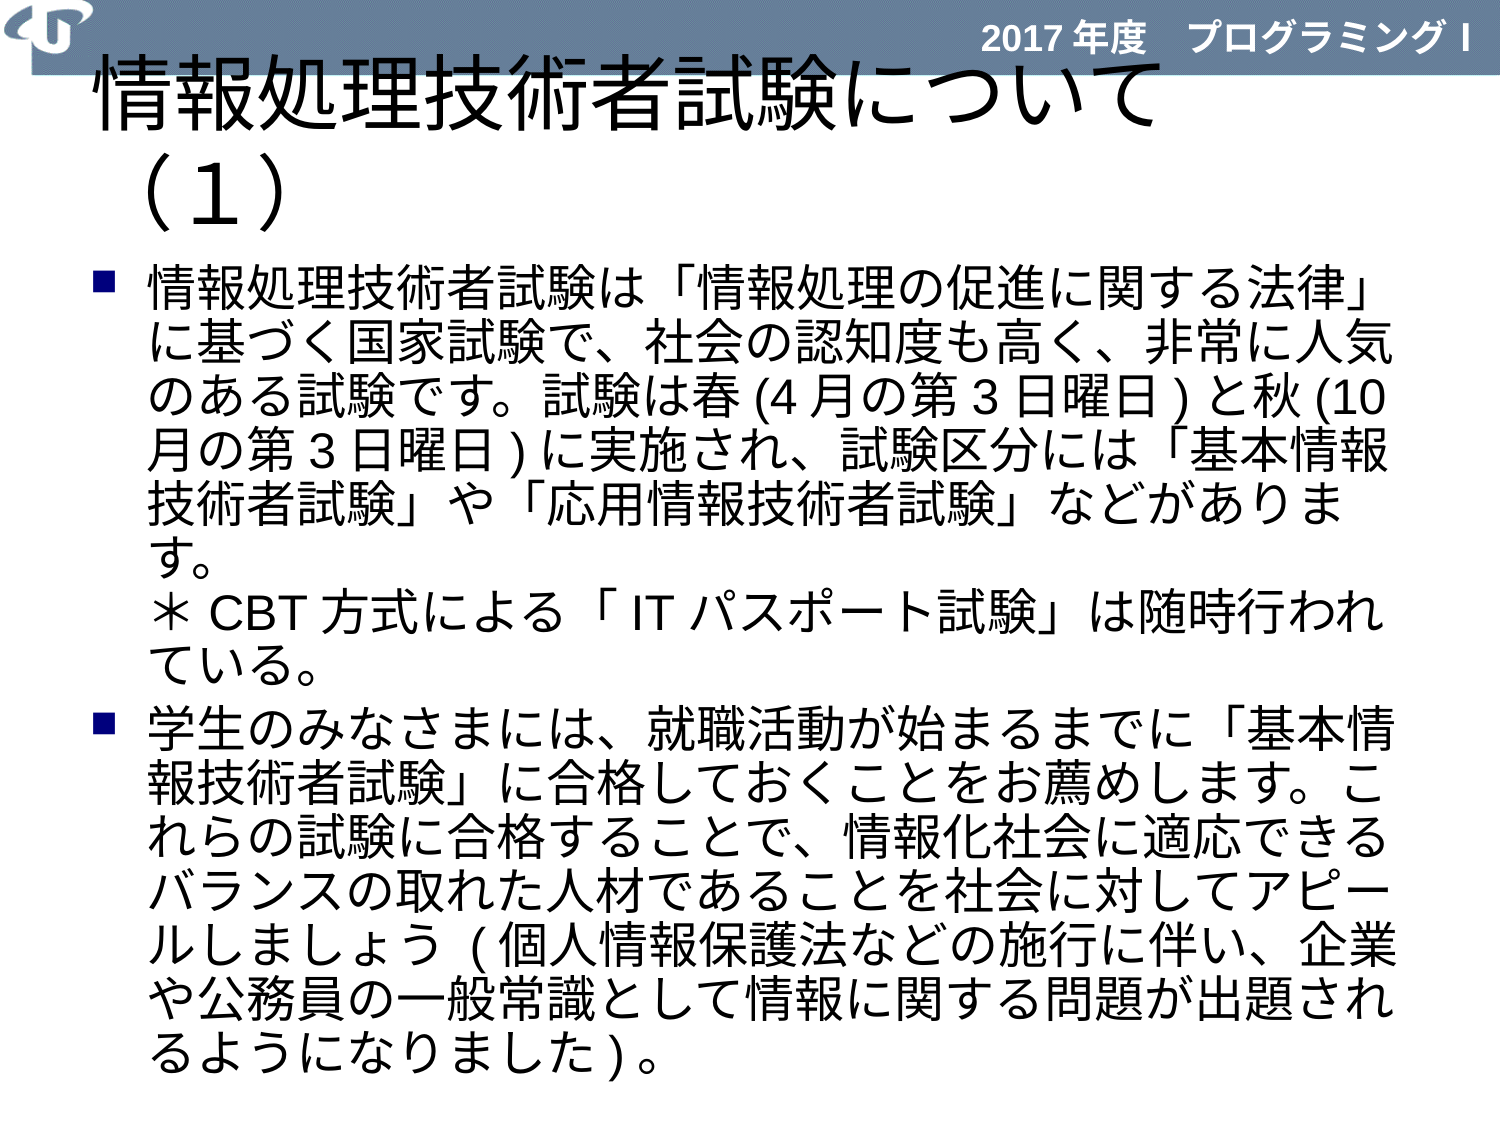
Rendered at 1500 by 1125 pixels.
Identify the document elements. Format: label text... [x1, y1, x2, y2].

list 情報処理技術者試験は「情報処理の促進に関する法律」に基づく国家試験で、社会の認知度も高く、非常に人気のある試験です。試験は春(4月の第3日曜日)と秋(10月の第3日曜日)に実施され、試験区分には「基本情報技術者試験」や「応用情報技術者試験」などがあります。 ＊CBT方式による「ITパスポート試験」は随時行われている。 学生のみなさまには、就職活動が始まるまでに「基本情報技術者試験」に合格しておくことをお薦めします。これらの試験に合格することで、情報化社会に適応できるバランスの取れた人材であることを社会に対してアピールしましょう (個人情報保護法などの施行に伴い、企業や公務員の一般常識として情報に関する問題が出題されるようになりました)。 [75, 255, 1425, 1047]
picture [0, 0, 1500, 1125]
title 情報処理技術者試験について（１） [75, 75, 1425, 208]
